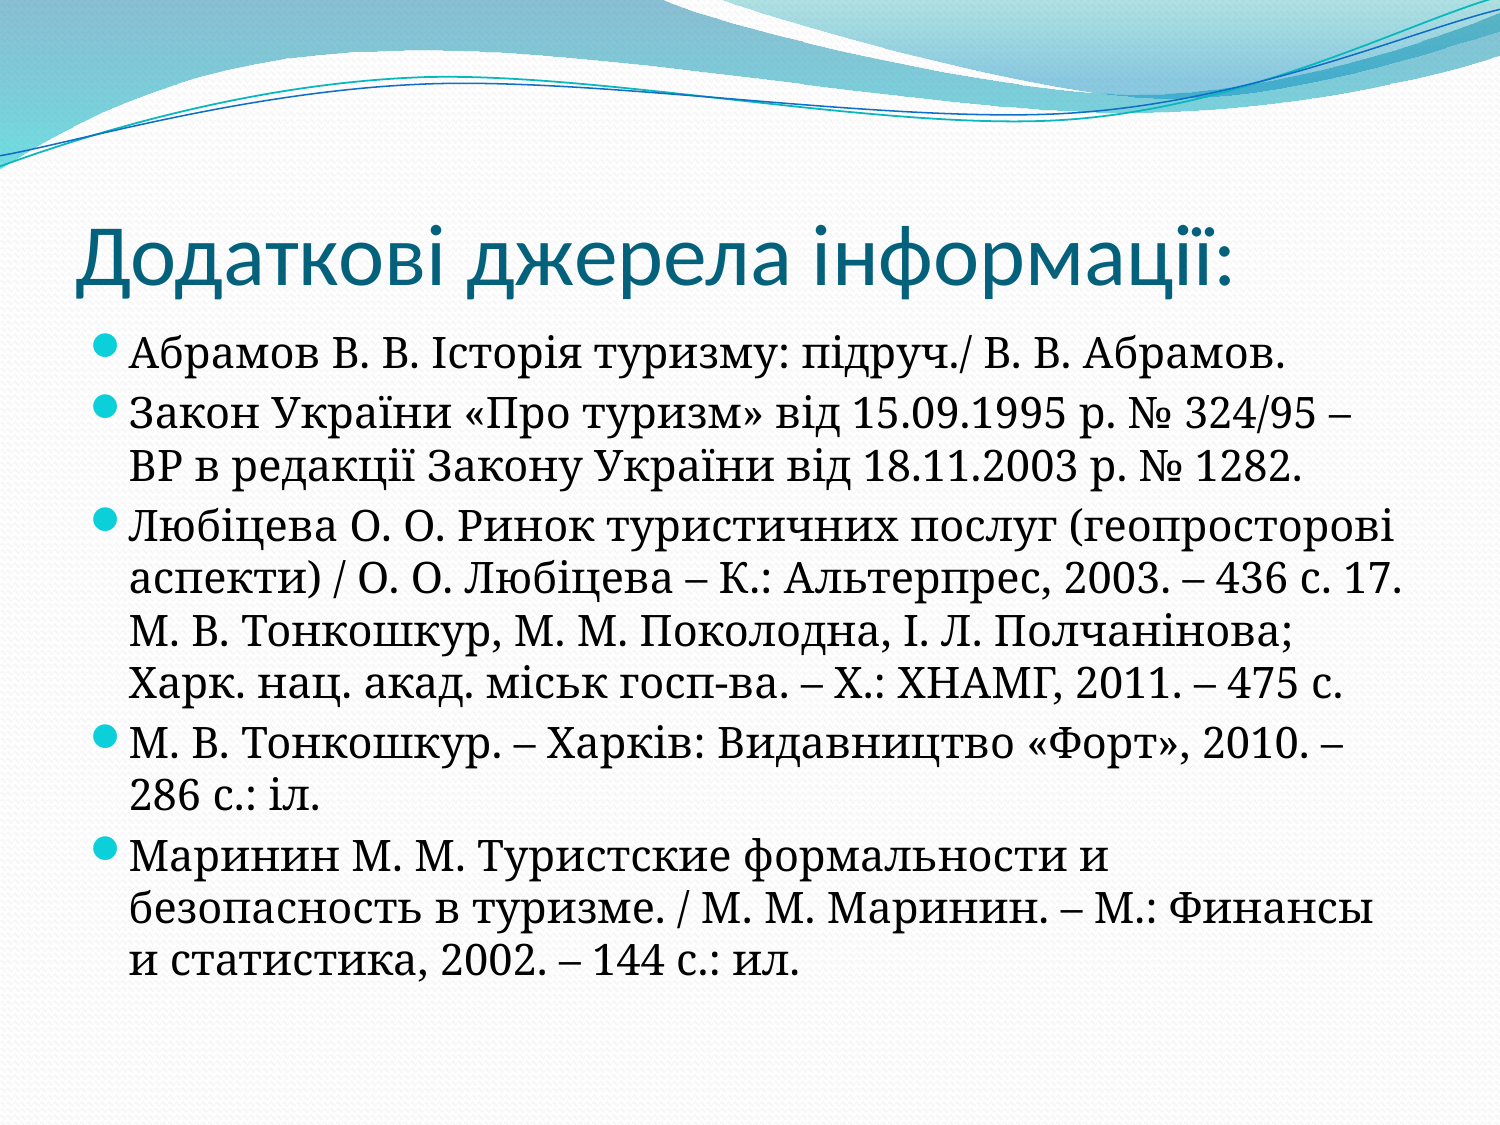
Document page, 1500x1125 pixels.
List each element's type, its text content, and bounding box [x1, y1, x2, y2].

list Абрамов В. В. Історія туризму: підруч./ В. В. Абрамов. Закон України «Про туризм» від 15.09.1995 р. № 324/95 – ВР в редакції Закону України від 18.11.2003 р. № 1282. Любіцева О. О. Ринок туристичних послуг (геопросторові аспекти) / О. О. Любіцева – К.: Альтерпрес, 2003. – 436 с. 17. М. В. Тонкошкур, М. М. Поколодна, І. Л. Полчанінова; Харк. нац. акад. міськ госп-ва. – Х.: ХНАМГ, 2011. – 475 с. М. В. Тонкошкур. – Харків: Видавництво «Форт», 2010. – 286 с.: іл. Маринин М. М. Туристские формальности и безопасность в туризме. / М. М. Маринин. – М.: Финансы и статистика, 2002. – 144 с.: ил. [75, 317, 1425, 1038]
title Додаткові джерела інформації: [75, 115, 1425, 303]
